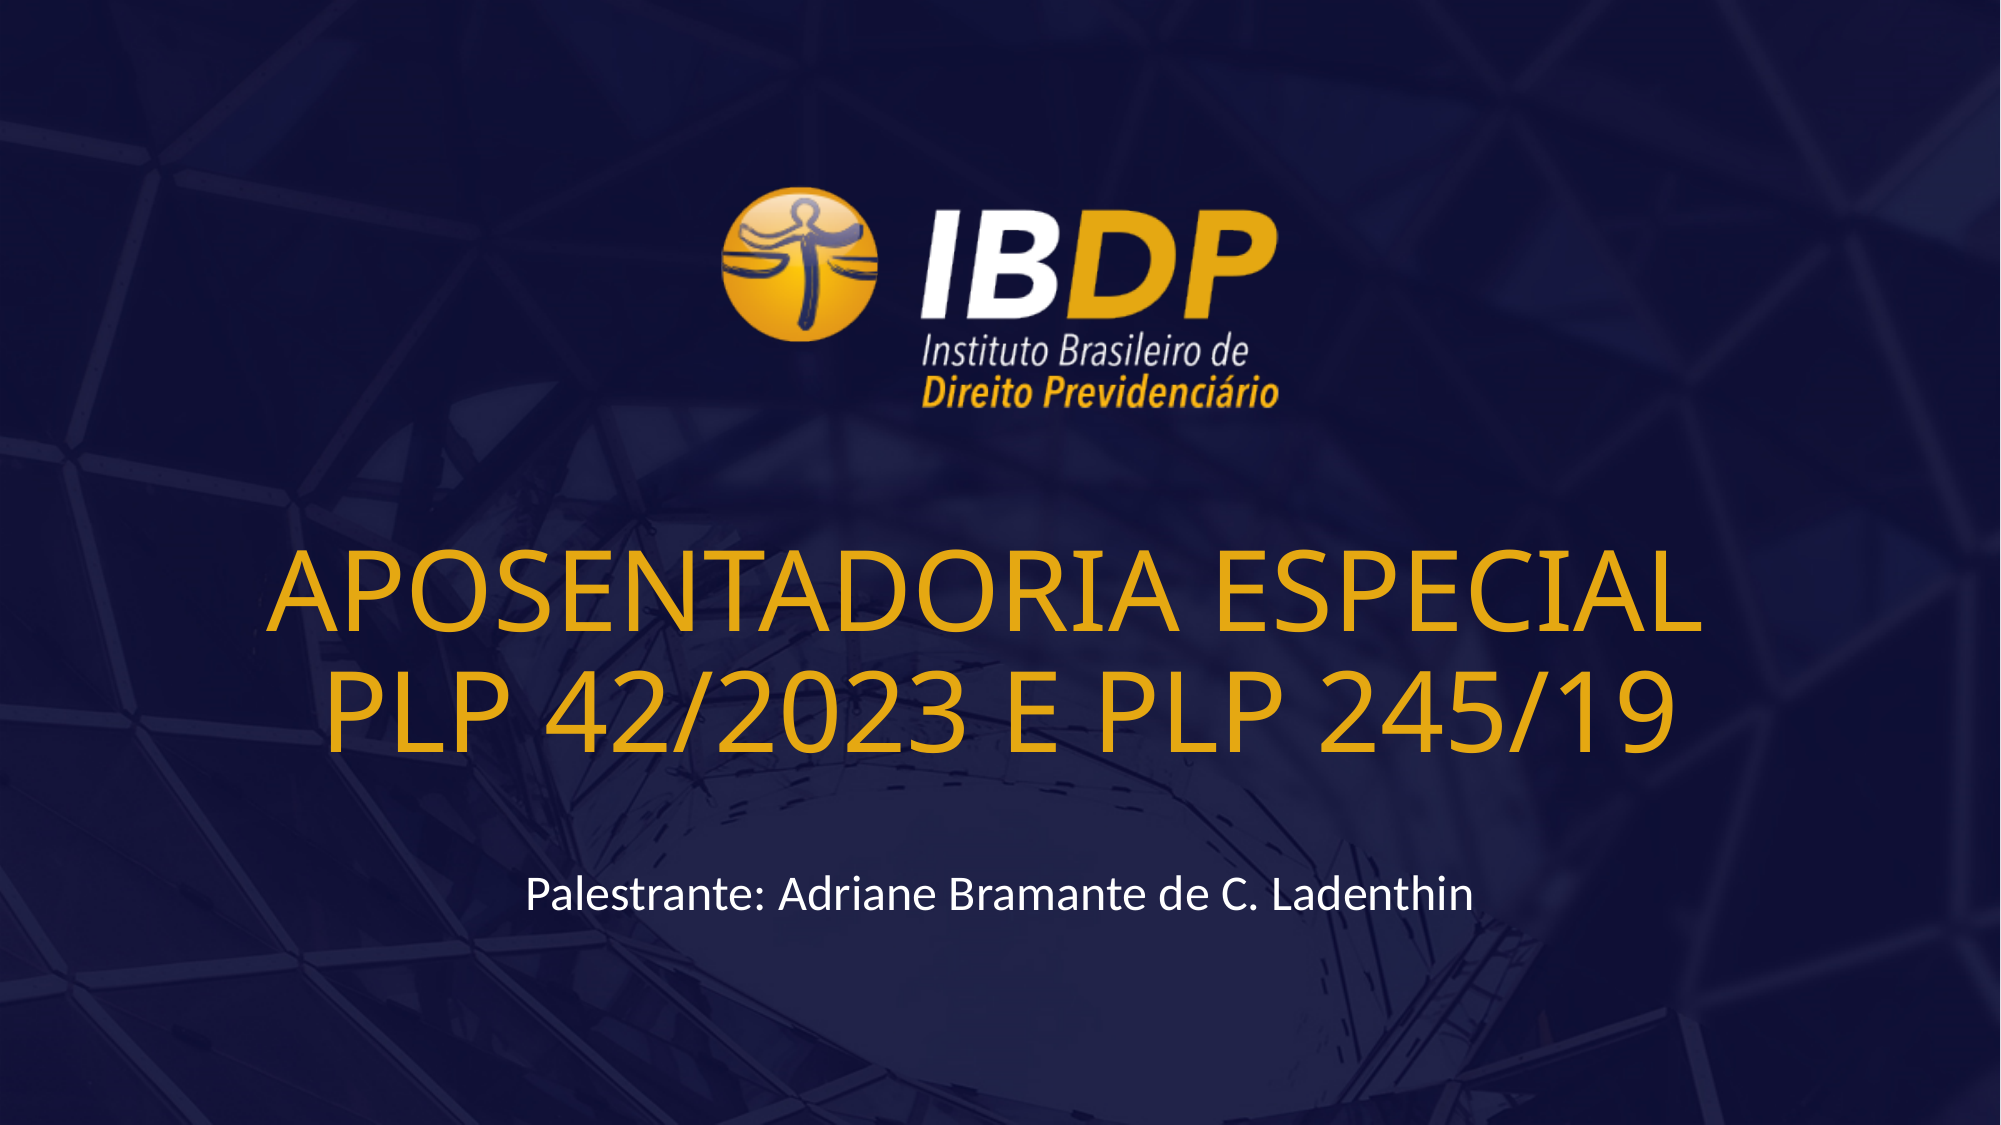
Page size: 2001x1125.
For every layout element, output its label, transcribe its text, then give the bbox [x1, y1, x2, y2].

picture [0, 0, 2001, 1125]
title APOSENTADORIA ESPECIAL PLP 42/2023 E PLP 245/19 [249, 518, 1750, 785]
subtitle Palestrante: Adriane Bramante de C. Ladenthin [249, 860, 1750, 956]
